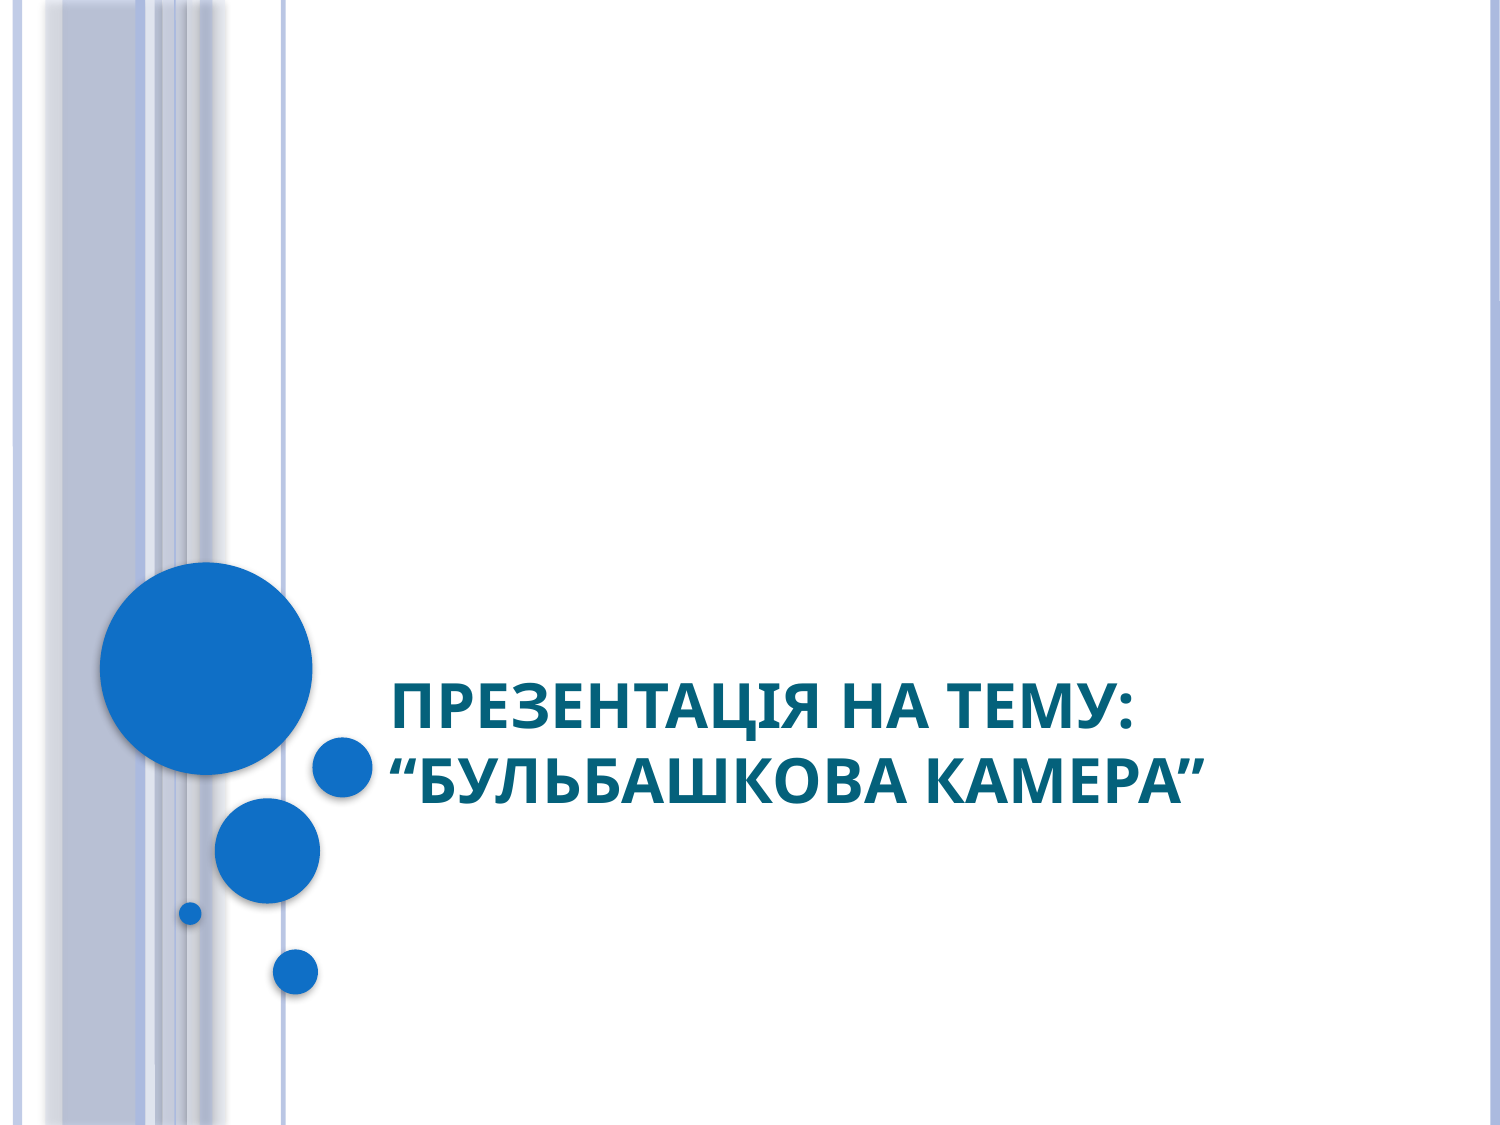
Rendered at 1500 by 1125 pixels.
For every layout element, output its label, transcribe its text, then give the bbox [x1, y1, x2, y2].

title Презентація на тему: “БУЛЬБАШКОВА КАМЕРА” [375, 512, 1388, 824]
